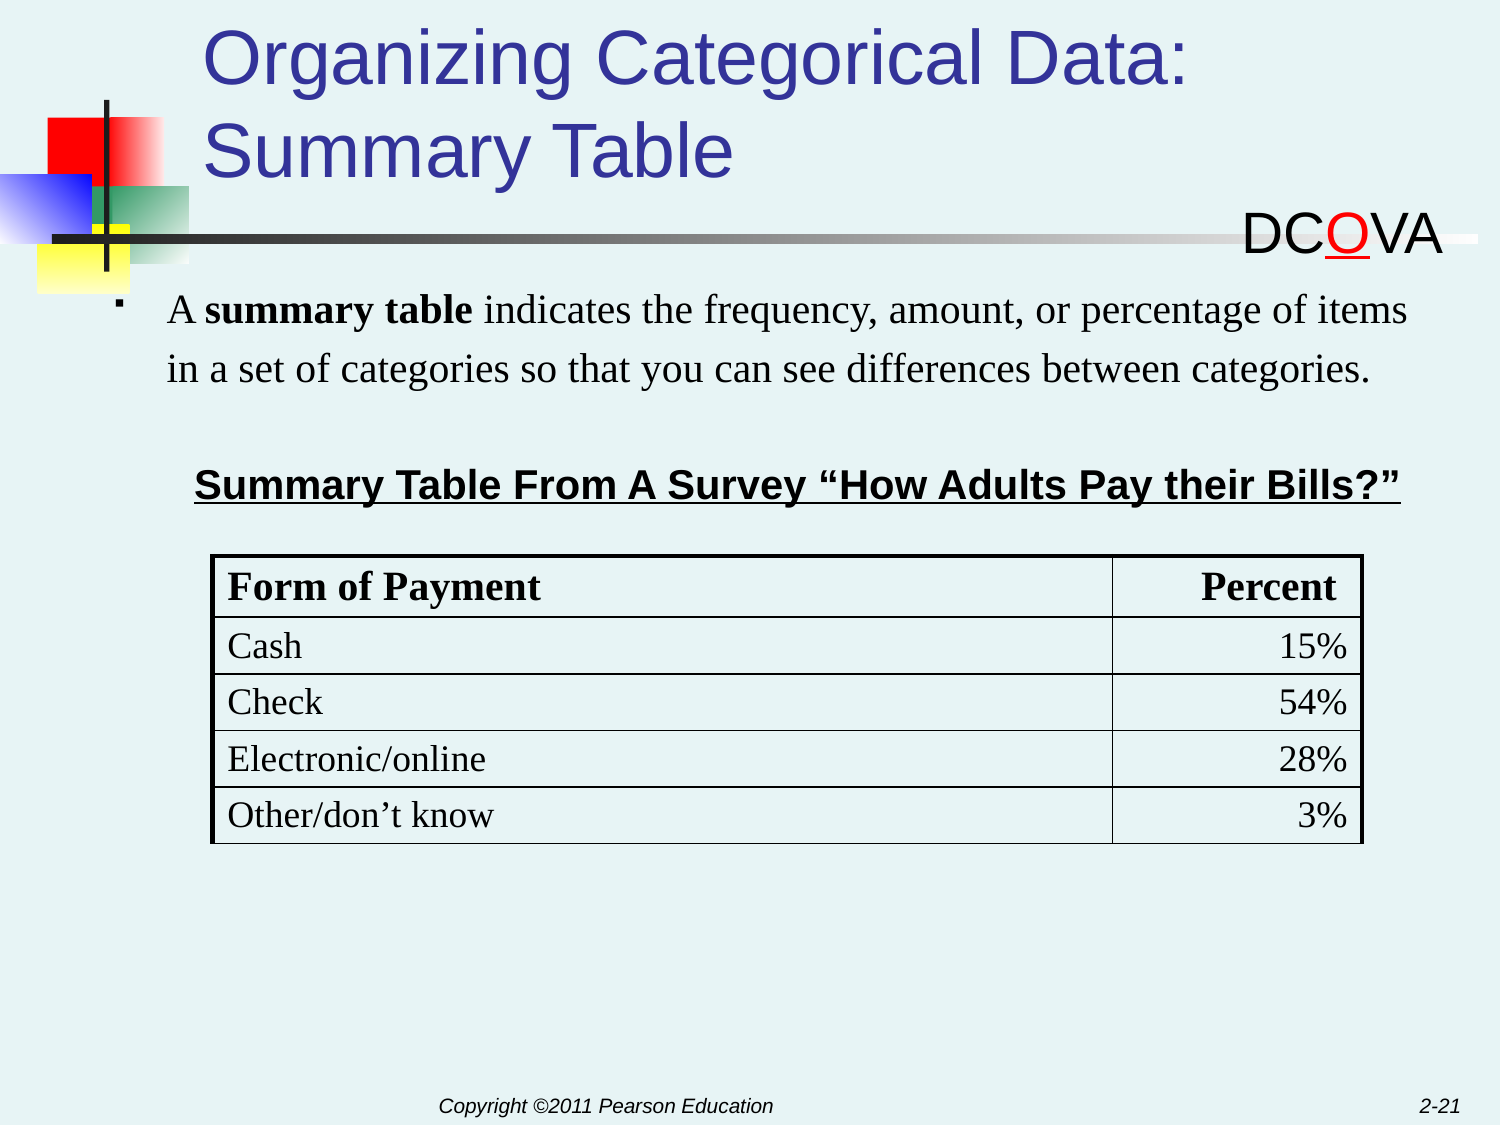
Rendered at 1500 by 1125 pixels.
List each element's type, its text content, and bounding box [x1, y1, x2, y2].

table_cell 3% [1113, 788, 1360, 843]
slide_number 2-21 [1124, 1071, 1476, 1125]
table_header Percent [1113, 558, 1360, 616]
table_cell Check [215, 675, 1112, 730]
text_box Summary Table From A Survey “How Adults Pay their Bills?” [179, 450, 1417, 515]
table_cell 54% [1113, 675, 1360, 730]
list A summary table indicates the frequency, amount, or percentage of items in a set of categories so that you can see differences between categories. [99, 274, 1426, 401]
table_cell 15% [1113, 618, 1360, 673]
table_cell Cash [215, 618, 1112, 673]
table_cell 28% [1113, 731, 1360, 786]
title Organizing Categorical Data: Summary Table [188, 37, 1401, 201]
table_cell Other/don’t know [215, 788, 1112, 843]
table_cell Electronic/online [215, 731, 1112, 786]
table_header Form of Payment [215, 558, 1112, 616]
text_box DCOVA [1226, 187, 1459, 273]
footer Copyright ©2011 Pearson Education [24, 1071, 788, 1125]
